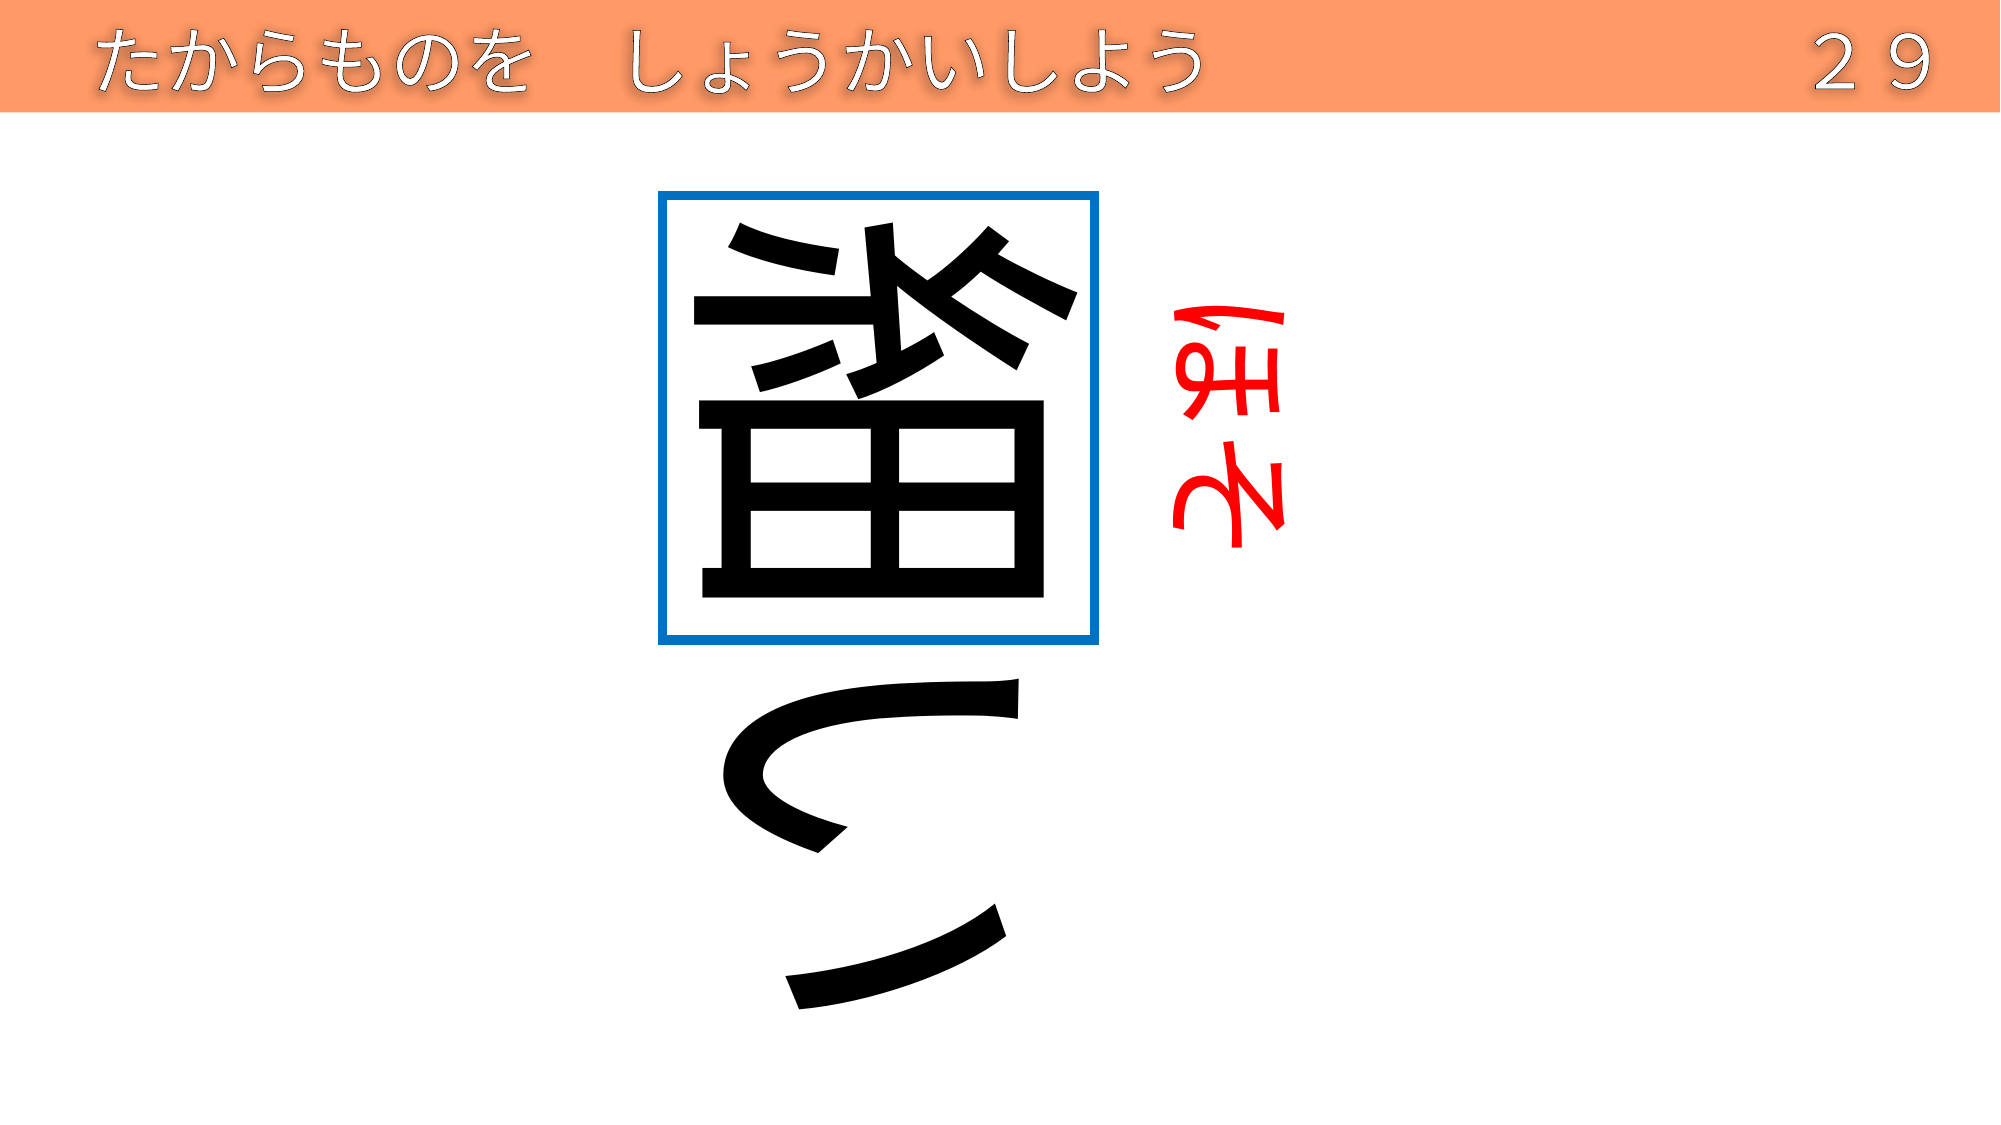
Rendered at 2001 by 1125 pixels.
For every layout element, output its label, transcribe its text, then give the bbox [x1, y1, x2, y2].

text_box ほそ [1152, 275, 1325, 569]
text_box たからものを しょうかいしよう [75, 6, 1238, 112]
text_box 細い [616, 195, 1152, 1125]
text_box [661, 194, 1095, 641]
text_box ２９ [1782, 6, 1963, 112]
text_box [0, 0, 2000, 113]
